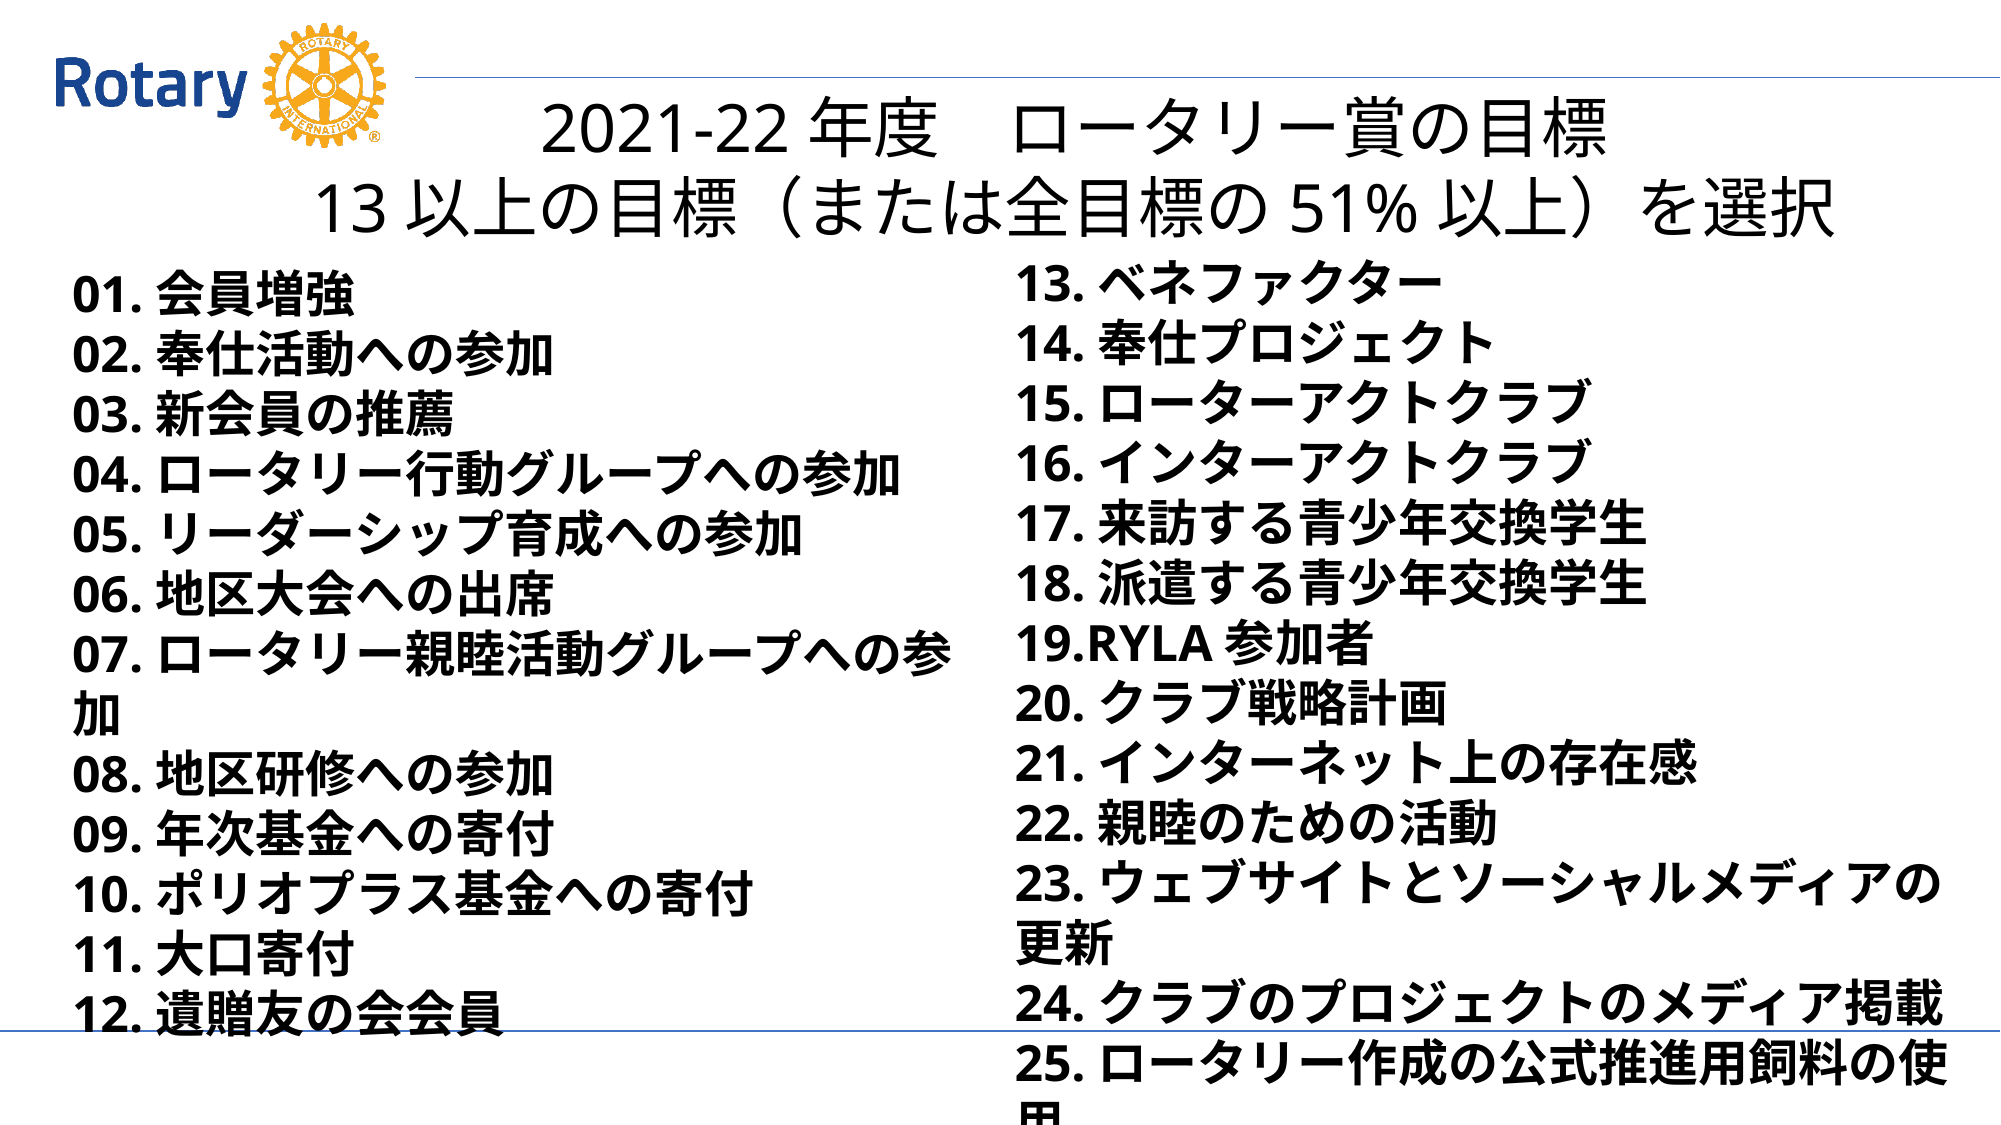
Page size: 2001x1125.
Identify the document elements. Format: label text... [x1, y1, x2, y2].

text_box 2021-22年度 ロータリー賞の目標 13以上の目標（または全目標の51%以上）を選択 [205, 78, 1944, 253]
text_box 01.会員増強 02.奉仕活動への参加 03.新会員の推薦 04.ロータリー行動グループへの参加 05.リーダーシップ育成への参加 06.地区大会への出席 07.ロータリー親睦活動グループへの参加 08.地区研修への参加 09.年次基金への寄付 10.ポリオプラス基金への寄付 11.大口寄付 12.遺贈友の会会員 [57, 254, 970, 1050]
text_box 13.ベネファクター 14.奉仕プロジェクト 15.ローターアクトクラブ 16.インターアクトクラブ 17.来訪する青少年交換学生 18.派遣する青少年交換学生 19.RYLA参加者 20.クラブ戦略計画 21.インターネット上の存在感 22.親睦のための活動 23.ウェブサイトとソーシャルメディアの更新 24.クラブのプロジェクトのメディア掲載 25.ロータリー作成の公式推進用飼料の使用 [999, 243, 1974, 1125]
picture [56, 23, 386, 148]
